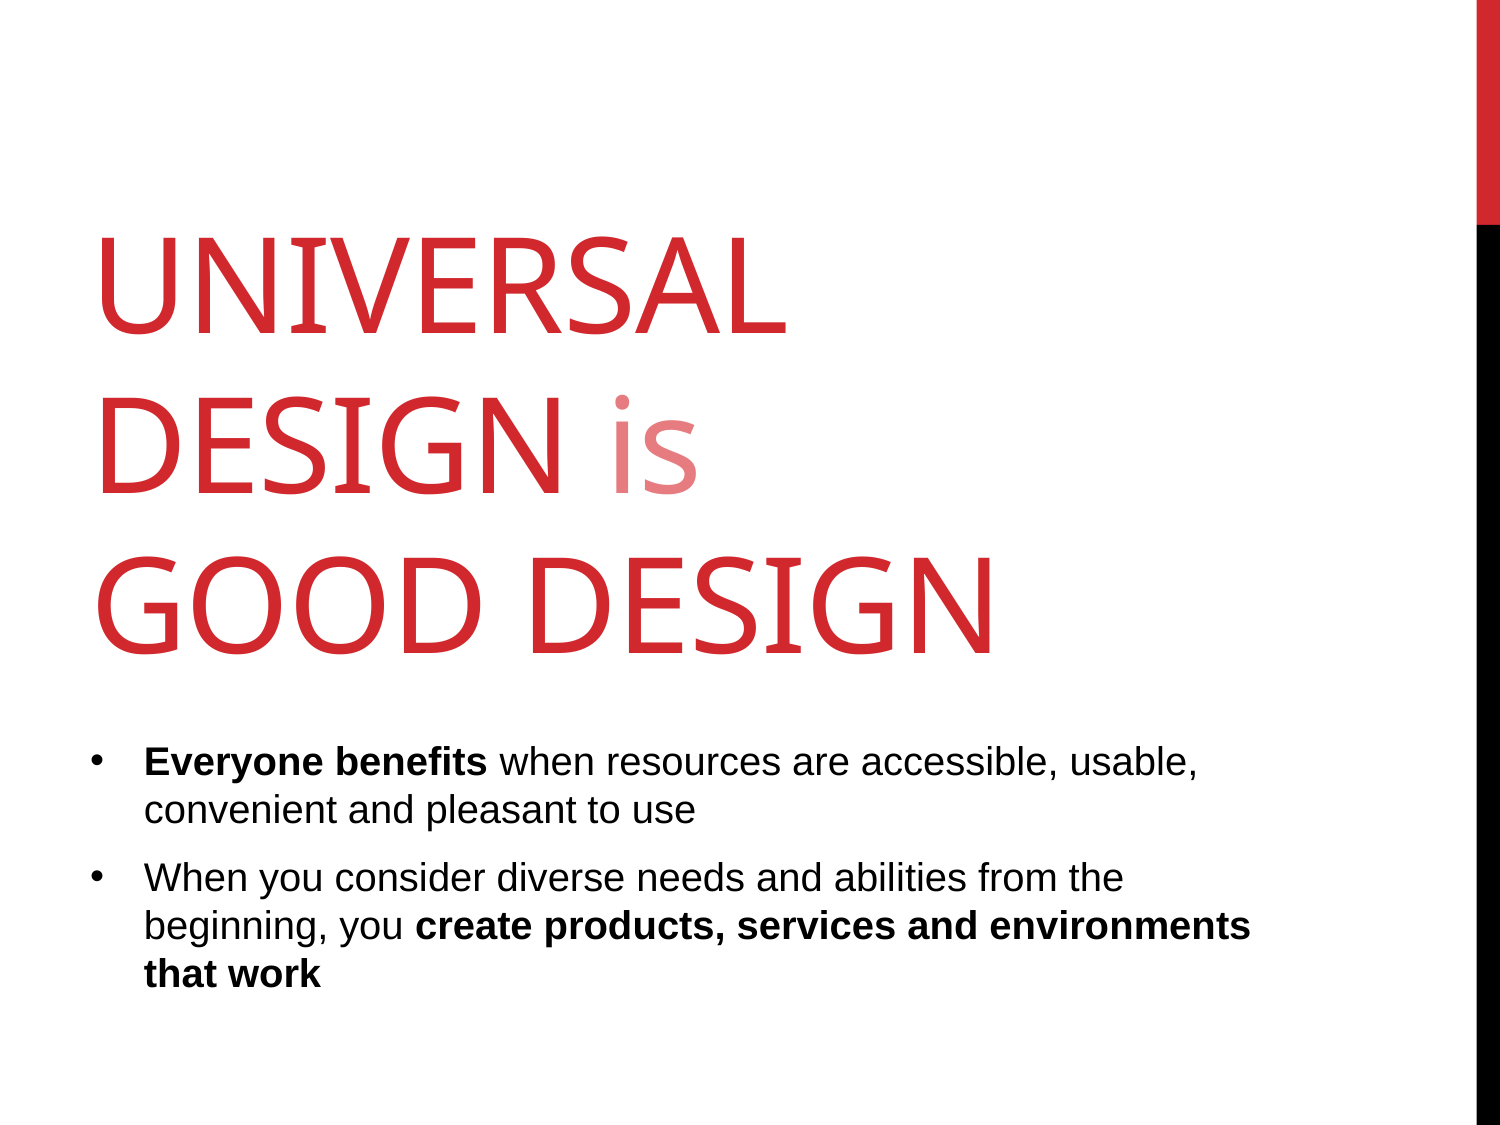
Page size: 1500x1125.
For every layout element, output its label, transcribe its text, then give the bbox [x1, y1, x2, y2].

list Everyone benefits when resources are accessible, usable, convenient and pleasant to use When you consider diverse needs and abilities from the beginning, you create products, services and environments that work [75, 728, 1325, 1005]
title Universal design is good design [75, 25, 1025, 688]
